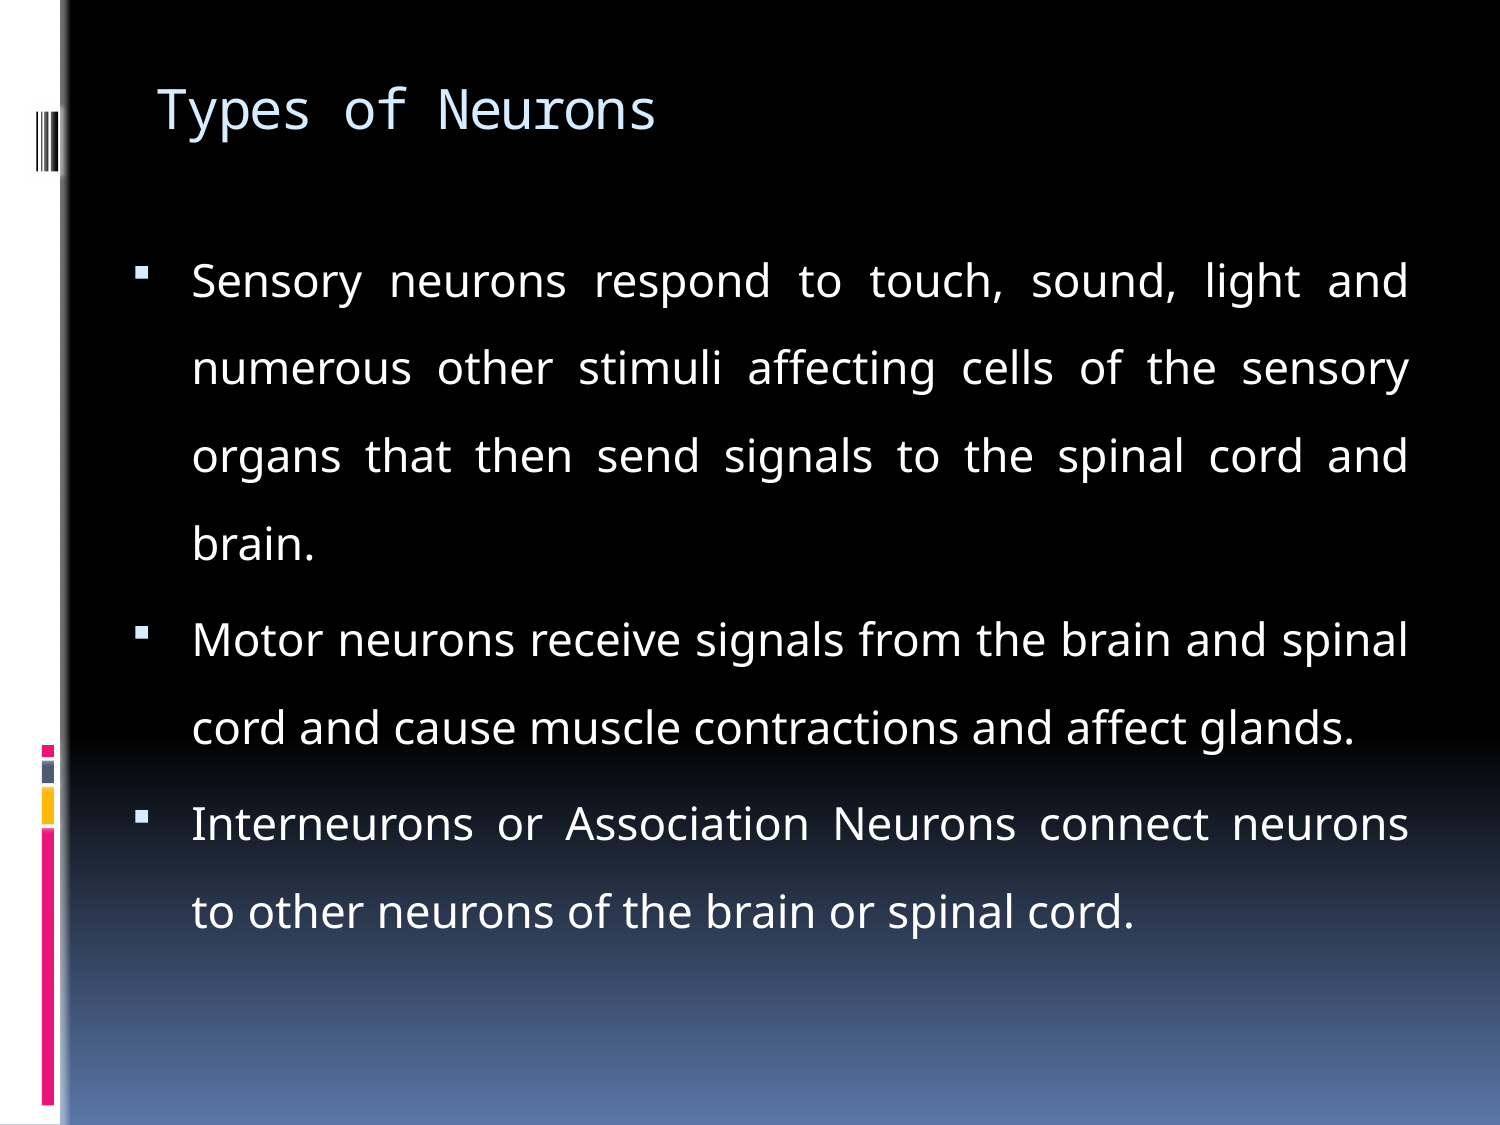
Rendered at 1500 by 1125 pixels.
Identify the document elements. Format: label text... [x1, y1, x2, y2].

title Types of Neurons [140, 0, 1416, 150]
list Sensory neurons respond to touch, sound, light and numerous other stimuli affecting cells of the sensory organs that then send signals to the spinal cord and brain. Motor neurons receive signals from the brain and spinal cord and cause muscle contractions and affect glands. Interneurons or Association Neurons connect neurons to other neurons of the brain or spinal cord. [117, 210, 1425, 1043]
